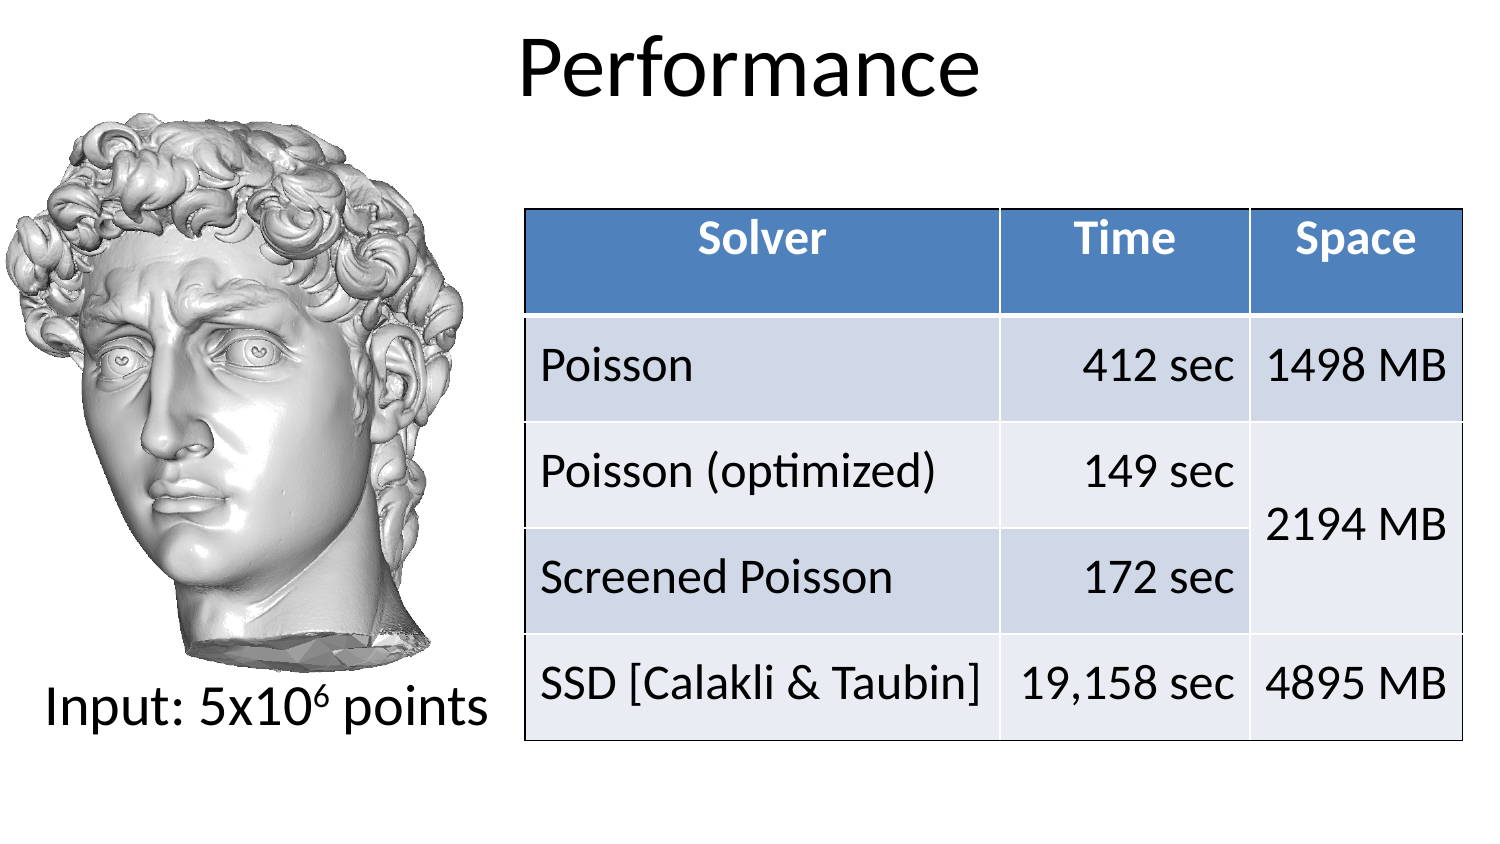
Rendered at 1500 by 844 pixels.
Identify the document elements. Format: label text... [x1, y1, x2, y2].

table_cell Poisson [597, 318, 999, 421]
table_cell 149 sec [1001, 423, 1249, 527]
table_header Space [1251, 210, 1462, 313]
table_cell Screened Poisson [597, 529, 999, 633]
table_cell 412 sec [1001, 318, 1249, 421]
table_cell 2194 MB [1251, 423, 1462, 633]
picture [0, 109, 593, 779]
table_cell 4895 MB [1251, 635, 1462, 740]
table_cell 19,158 sec [1001, 635, 1249, 740]
title Performance [75, 0, 1425, 122]
table_header Time [1001, 210, 1249, 313]
table_cell Poisson (optimized) [597, 423, 999, 527]
table_cell 1498 MB [1251, 318, 1462, 421]
table_cell 172 sec [1001, 529, 1249, 633]
table_header Solver [597, 210, 999, 313]
table_cell SSD [Calakli & Taubin] [597, 635, 999, 740]
